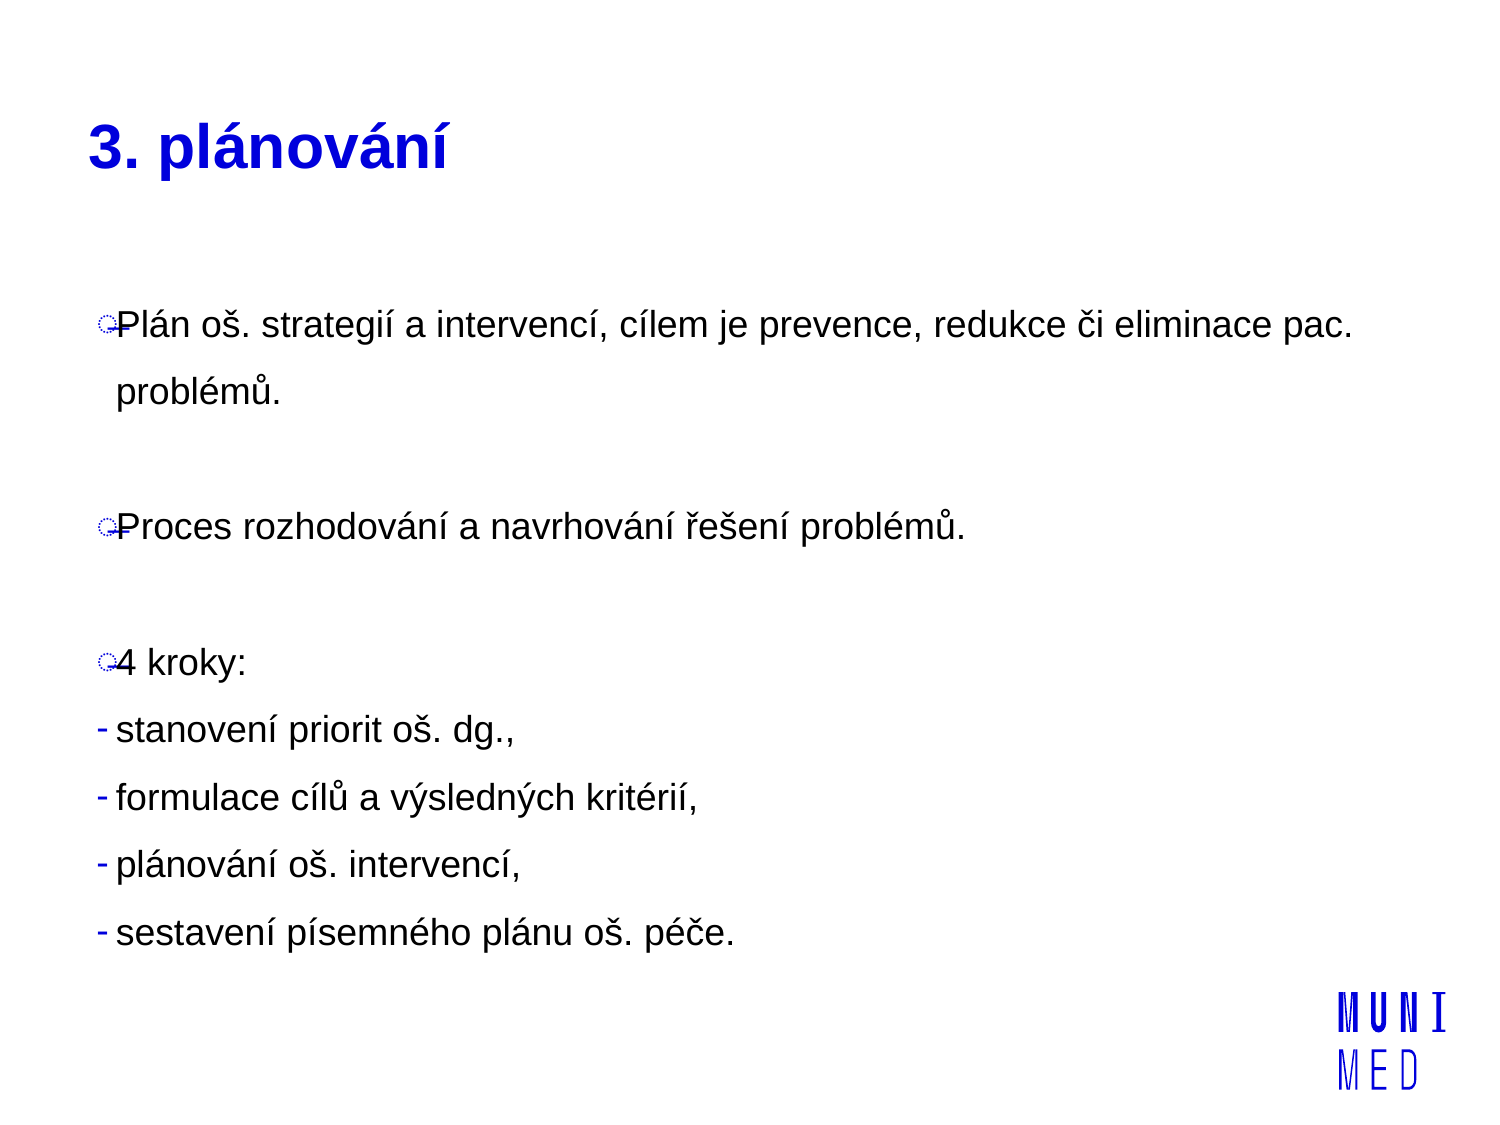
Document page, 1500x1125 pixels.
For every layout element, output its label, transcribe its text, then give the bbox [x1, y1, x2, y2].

list Plán oš. strategií a intervencí, cílem je prevence, redukce či eliminace pac. problémů. Proces rozhodování a navrhování řešení problémů. 4 kroky: stanovení priorit oš. dg., formulace cílů a výsledných kritérií, plánování oš. intervencí, sestavení písemného plánu oš. péče. [88, 277, 1412, 957]
title 3. plánování [88, 118, 1412, 193]
